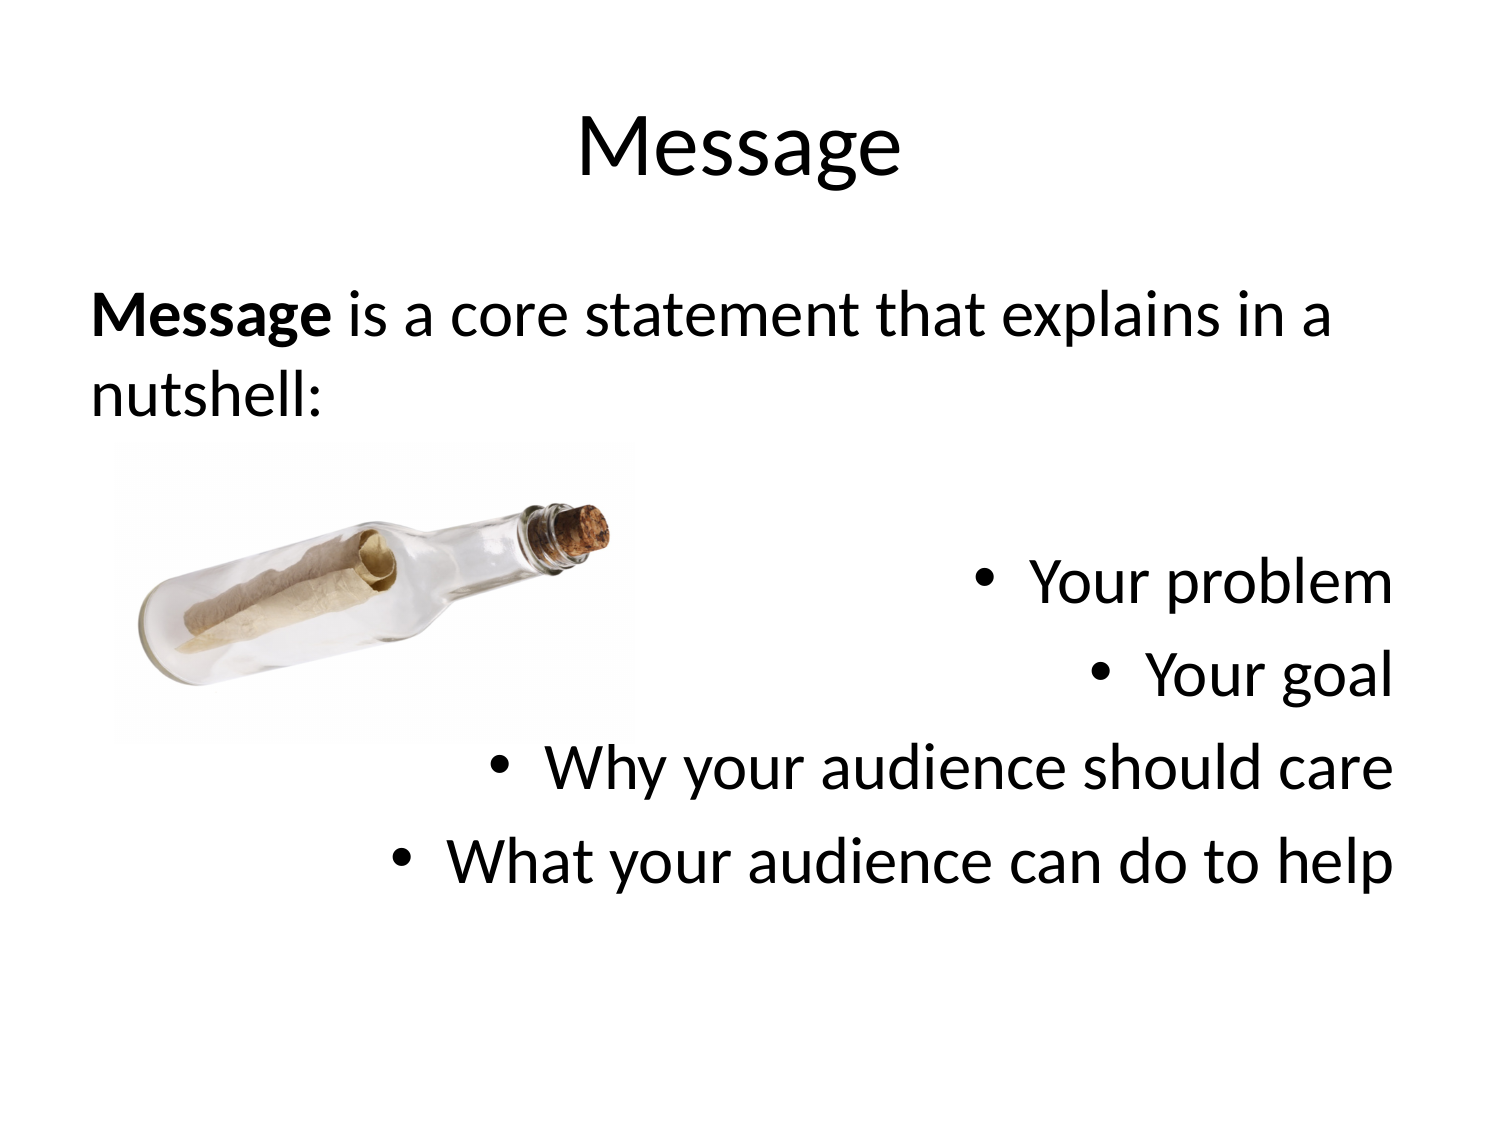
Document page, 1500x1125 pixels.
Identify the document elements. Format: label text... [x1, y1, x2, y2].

list Message is a core statement that explains in a nutshell: Your problem Your goal Why your audience should care What your audience can do to help [75, 262, 1425, 1005]
title Message [75, 45, 1425, 233]
picture [115, 332, 635, 854]
